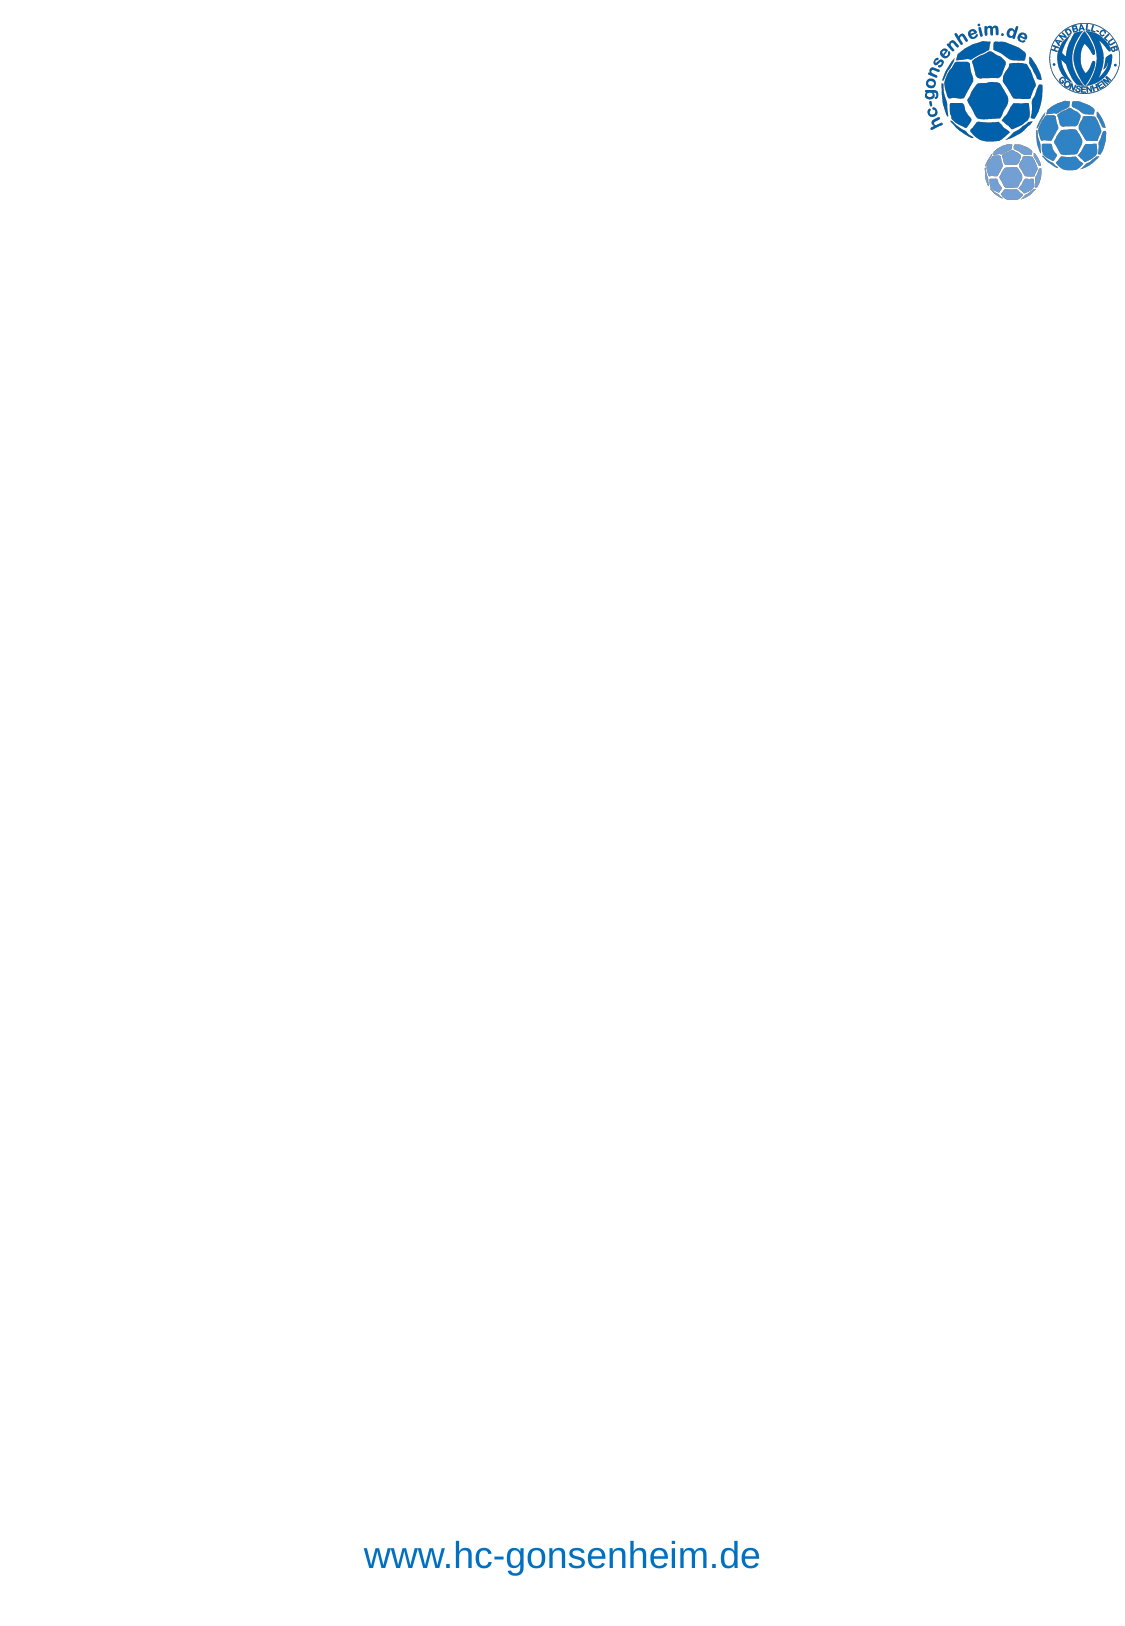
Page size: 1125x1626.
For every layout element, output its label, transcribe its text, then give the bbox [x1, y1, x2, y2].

text_box www.hc-gonsenheim.de [0, 1523, 1125, 1584]
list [925, 23, 1120, 200]
